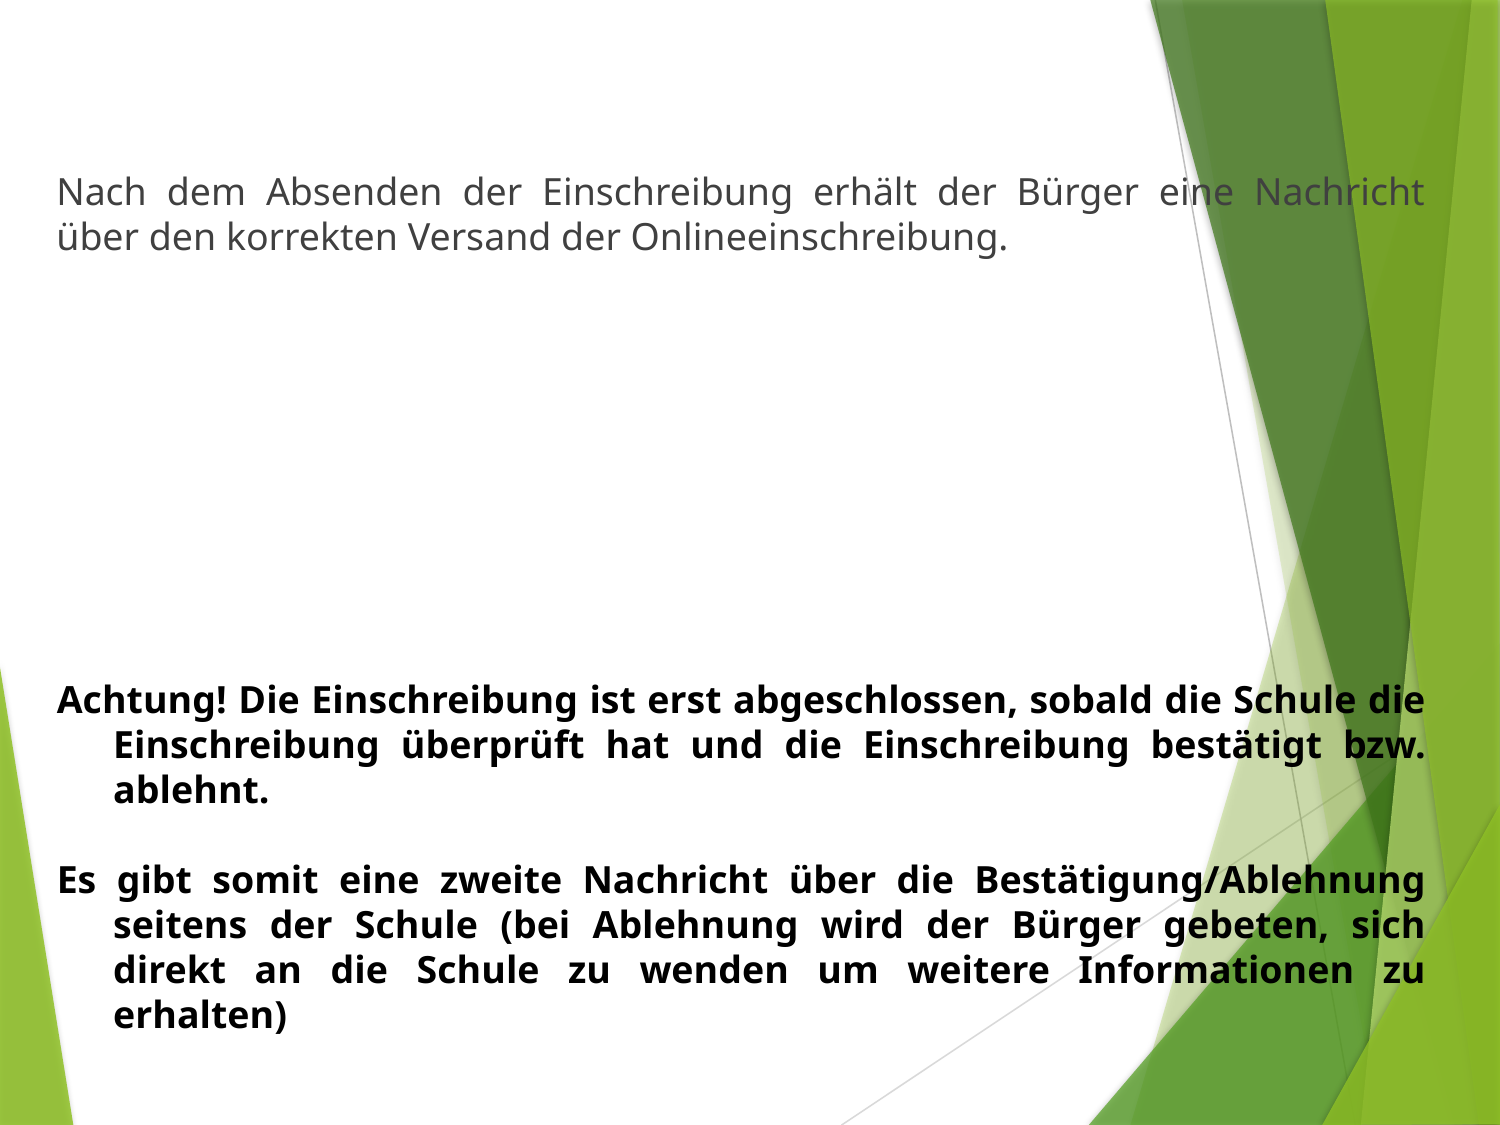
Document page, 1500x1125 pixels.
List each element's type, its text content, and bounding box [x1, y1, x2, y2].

list Nach dem Absenden der Einschreibung erhält der Bürger eine Nachricht über den korrekten Versand der Onlineeinschreibung. [41, 160, 1442, 268]
text_box Achtung! Die Einschreibung ist erst abgeschlossen, sobald die Schule die Einschreibung überprüft hat und die Einschreibung bestätigt bzw. ablehnt. Es gibt somit eine zweite Nachricht über die Bestätigung/Ablehnung seitens der Schule (bei Ablehnung wird der Bürger gebeten, sich direkt an die Schule zu wenden um weitere Informationen zu erhalten) [42, 668, 1443, 965]
